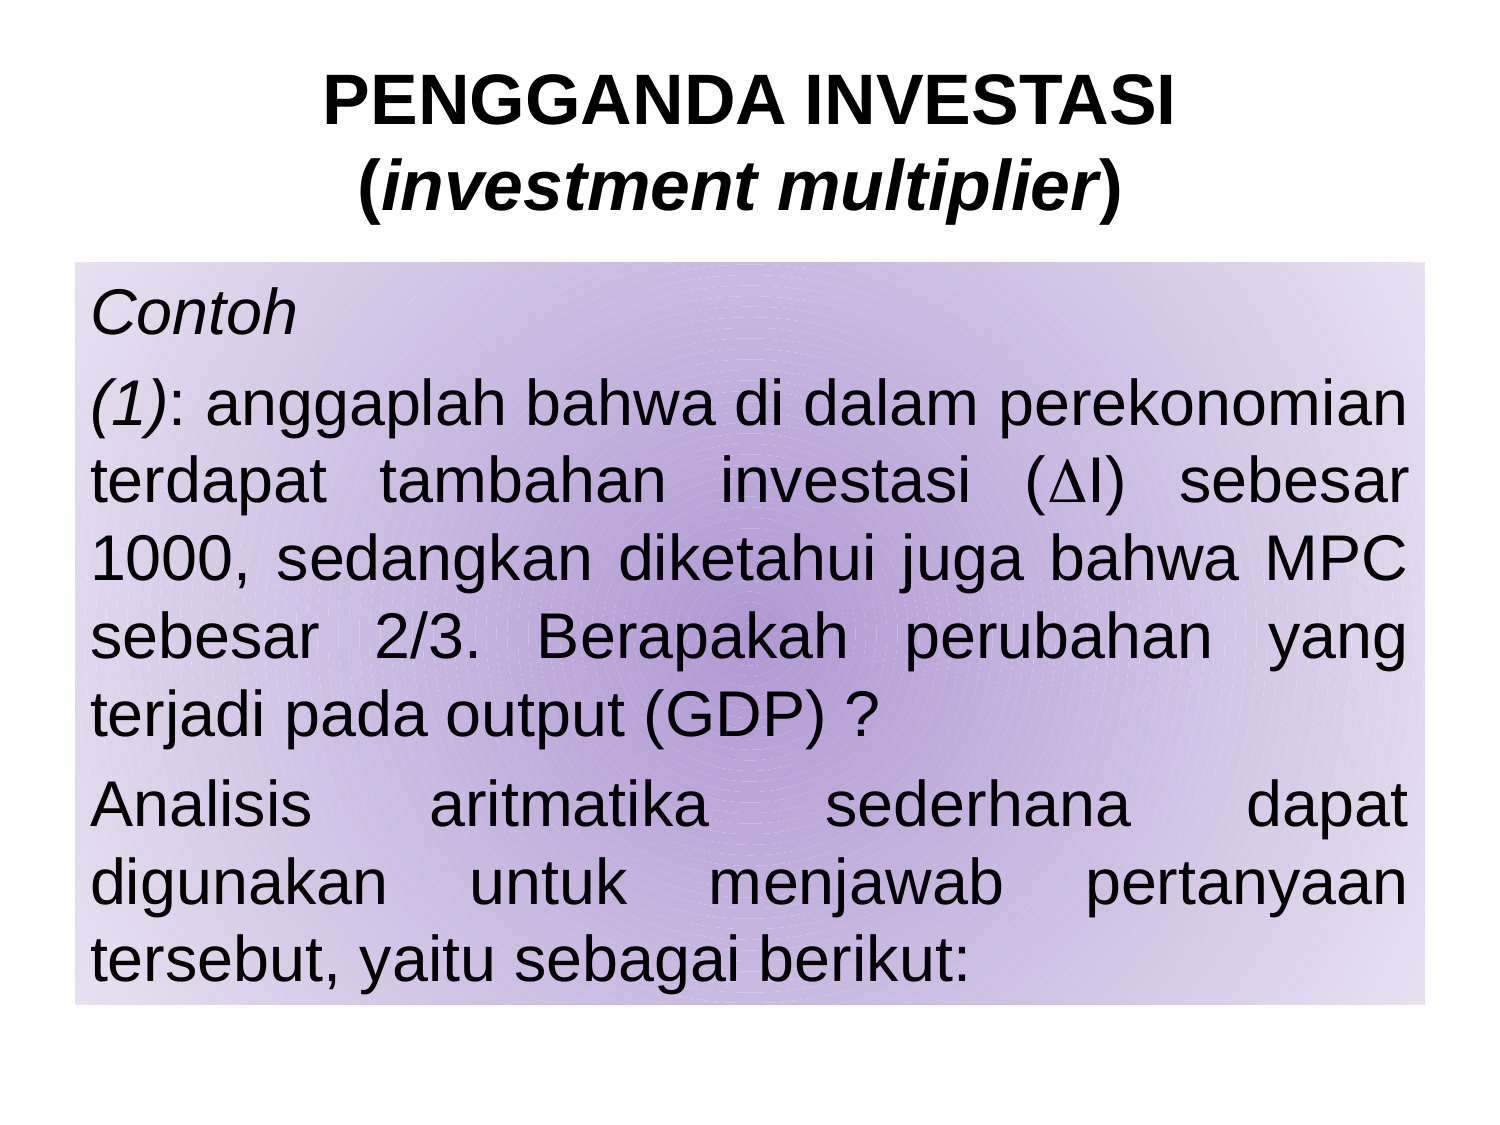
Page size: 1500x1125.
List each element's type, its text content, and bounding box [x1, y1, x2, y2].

title PENGGANDA INVESTASI (investment multiplier) [75, 45, 1425, 233]
list Contoh (1): anggaplah bahwa di dalam perekonomian terdapat tambahan investasi (I) sebesar 1000, sedangkan diketahui juga bahwa MPC sebesar 2/3. Berapakah perubahan yang terjadi pada output (GDP) ? Analisis aritmatika sederhana dapat digunakan untuk menjawab pertanyaan tersebut, yaitu sebagai berikut: [75, 262, 1425, 1005]
